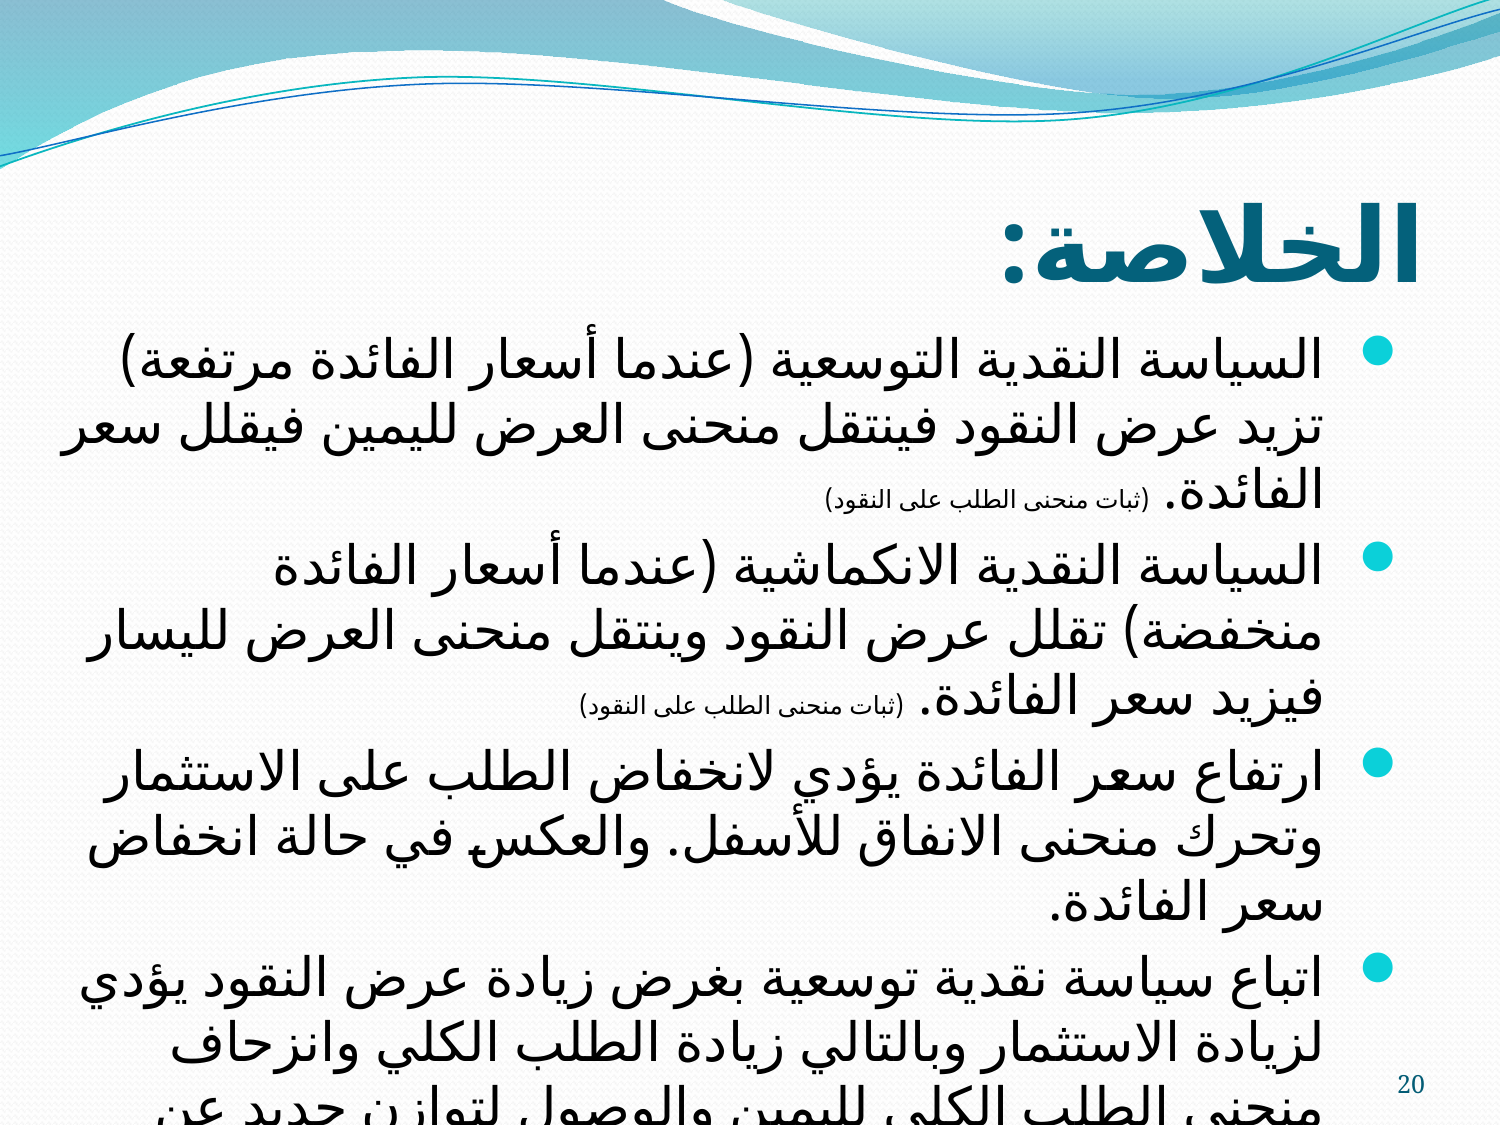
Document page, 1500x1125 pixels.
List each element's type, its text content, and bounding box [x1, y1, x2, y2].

title الخلاصة: [75, 115, 1425, 303]
list السياسة النقدية التوسعية (عندما أسعار الفائدة مرتفعة) تزيد عرض النقود فينتقل منحنى العرض لليمين فيقلل سعر الفائدة. (ثبات منحنى الطلب على النقود) السياسة النقدية الانكماشية (عندما أسعار الفائدة منخفضة) تقلل عرض النقود وينتقل منحنى العرض لليسار فيزيد سعر الفائدة. (ثبات منحنى الطلب على النقود) ارتفاع سعر الفائدة يؤدي لانخفاض الطلب على الاستثمار وتحرك منحنى الانفاق للأسفل. والعكس في حالة انخفاض سعر الفائدة. اتباع سياسة نقدية توسعية بغرض زيادة عرض النقود يؤدي لزيادة الاستثمار وبالتالي زيادة الطلب الكلي وانزحاف منحنى الطلب الكلي لليمين والوصول لتوازن جديد عن ناتج محلي إجمالي أعلى و مستوى أسعار عام أعلى. والعكس في حالة السياسة النقدية الانكماشية. (ثبات منحنى العرض الكلي) [46, 317, 1425, 1038]
slide_number 20 [1299, 1042, 1425, 1103]
